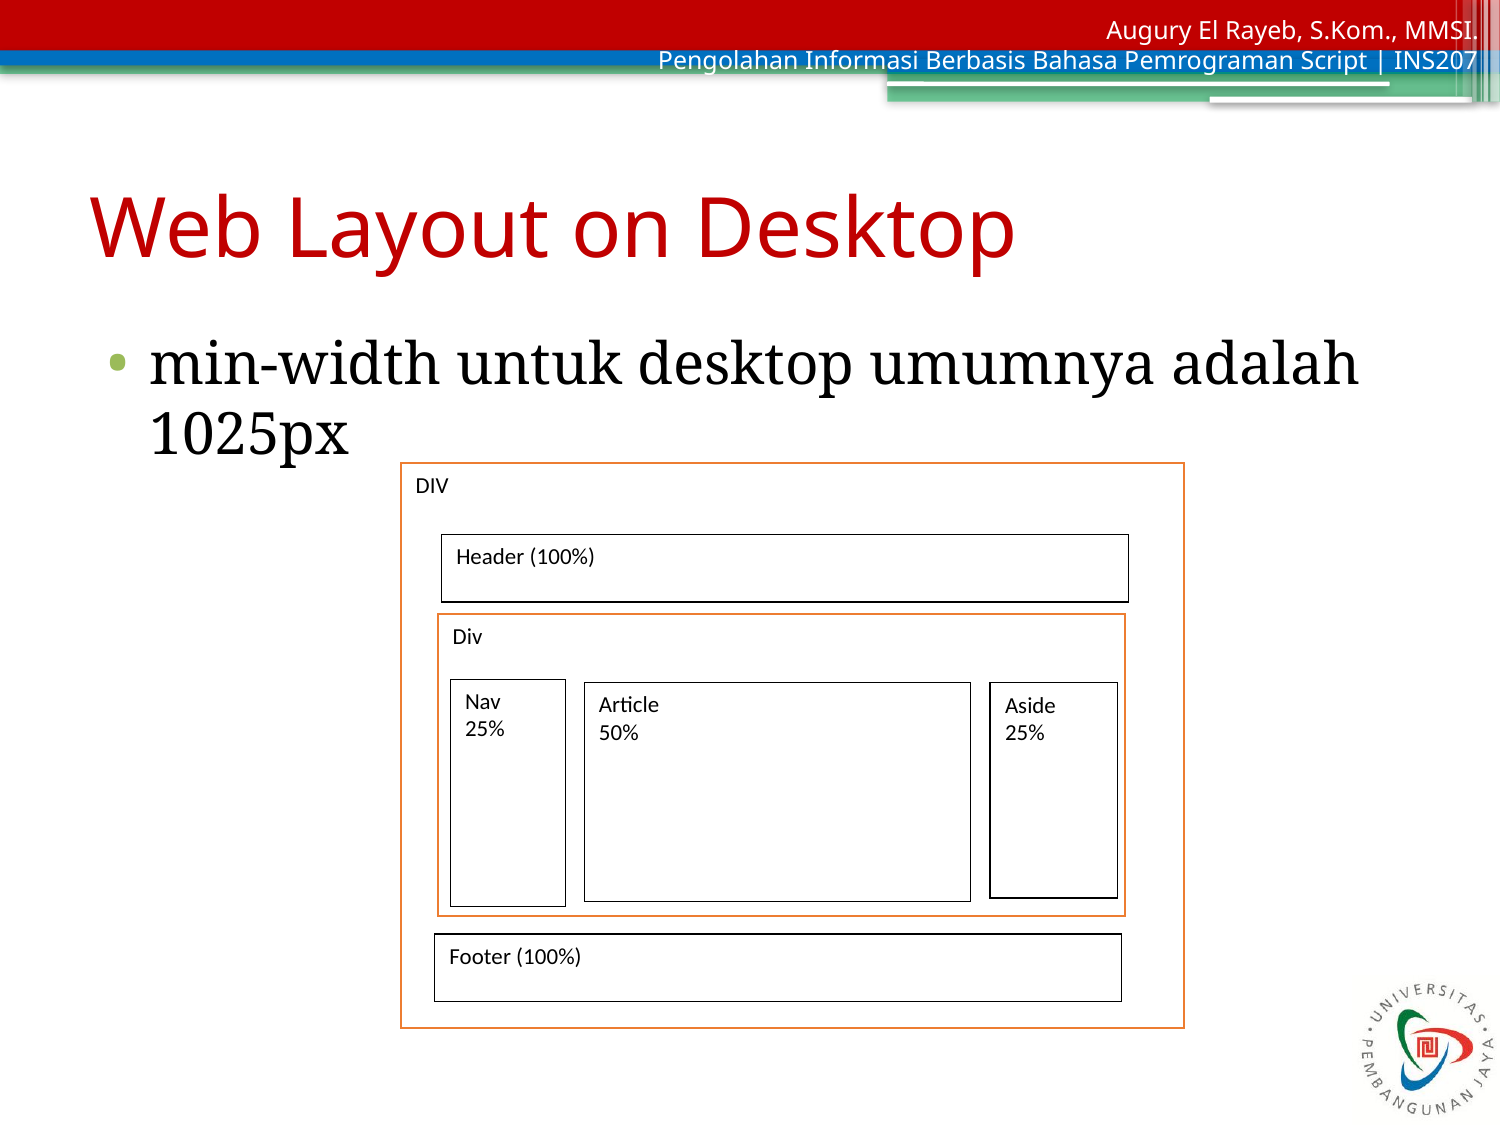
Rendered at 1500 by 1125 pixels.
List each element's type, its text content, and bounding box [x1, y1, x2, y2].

list min-width untuk desktop umumnya adalah 1025px [75, 318, 1425, 1029]
picture [1352, 975, 1500, 1125]
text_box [400, 462, 1185, 1029]
title Web Layout on Desktop [75, 137, 1425, 313]
